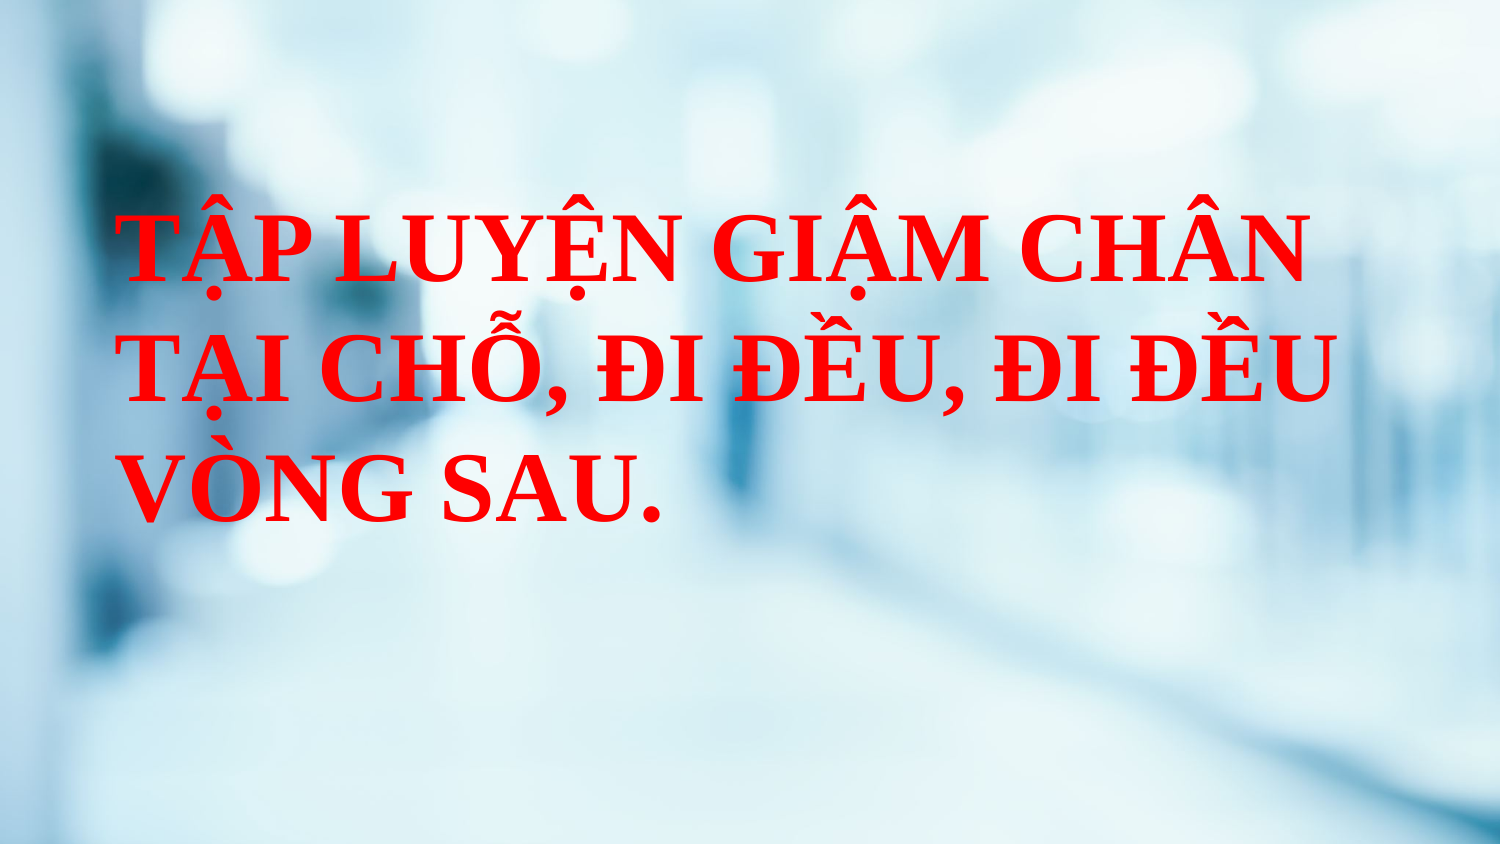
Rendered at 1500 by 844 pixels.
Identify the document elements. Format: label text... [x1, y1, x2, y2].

picture [0, 0, 1500, 844]
text_box TẬP LUYỆN GIẬM CHÂN TẠI CHỖ, ĐI ĐỀU, ĐI ĐỀU VÒNG SAU. [100, 173, 1400, 549]
